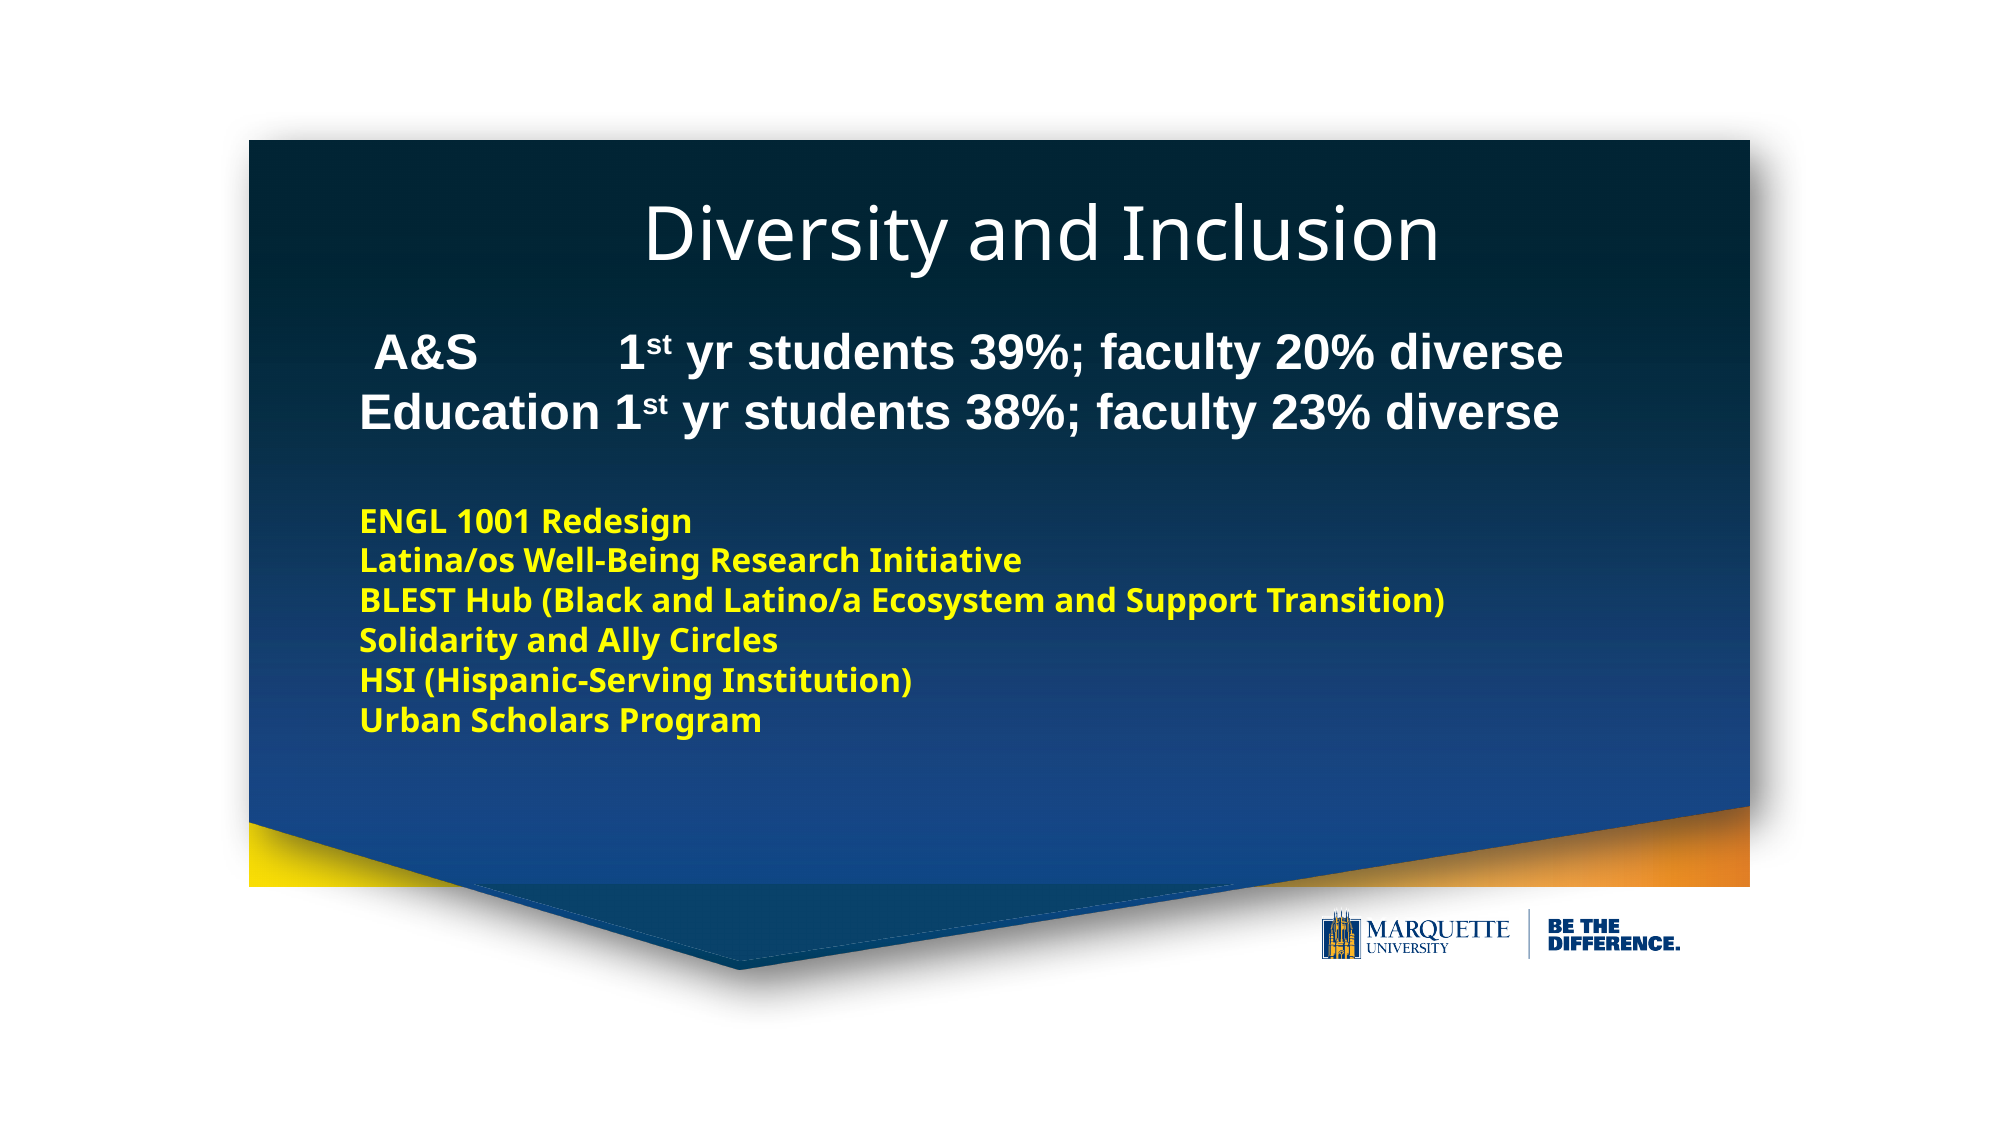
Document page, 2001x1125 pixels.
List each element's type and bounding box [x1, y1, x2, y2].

picture [703, 205, 710, 212]
picture [759, 220, 792, 260]
picture [1125, 207, 1143, 259]
picture [1254, 220, 1287, 260]
picture [832, 220, 860, 260]
picture [1299, 220, 1327, 260]
picture [1198, 220, 1225, 260]
picture [717, 220, 753, 259]
picture [804, 220, 826, 259]
picture [249, 391, 1751, 971]
picture [971, 220, 1002, 260]
picture [650, 207, 692, 259]
picture [249, 333, 1750, 382]
picture [1061, 204, 1095, 260]
picture [871, 220, 876, 259]
picture [1402, 220, 1435, 259]
picture [885, 211, 908, 260]
picture [704, 220, 709, 259]
picture [663, 336, 671, 354]
picture [648, 339, 660, 354]
picture [1337, 220, 1342, 259]
picture [1355, 220, 1391, 260]
picture [911, 220, 947, 277]
picture [1336, 205, 1343, 212]
picture [870, 205, 877, 212]
picture [1236, 204, 1241, 259]
picture [1016, 220, 1049, 259]
picture [1154, 220, 1187, 259]
